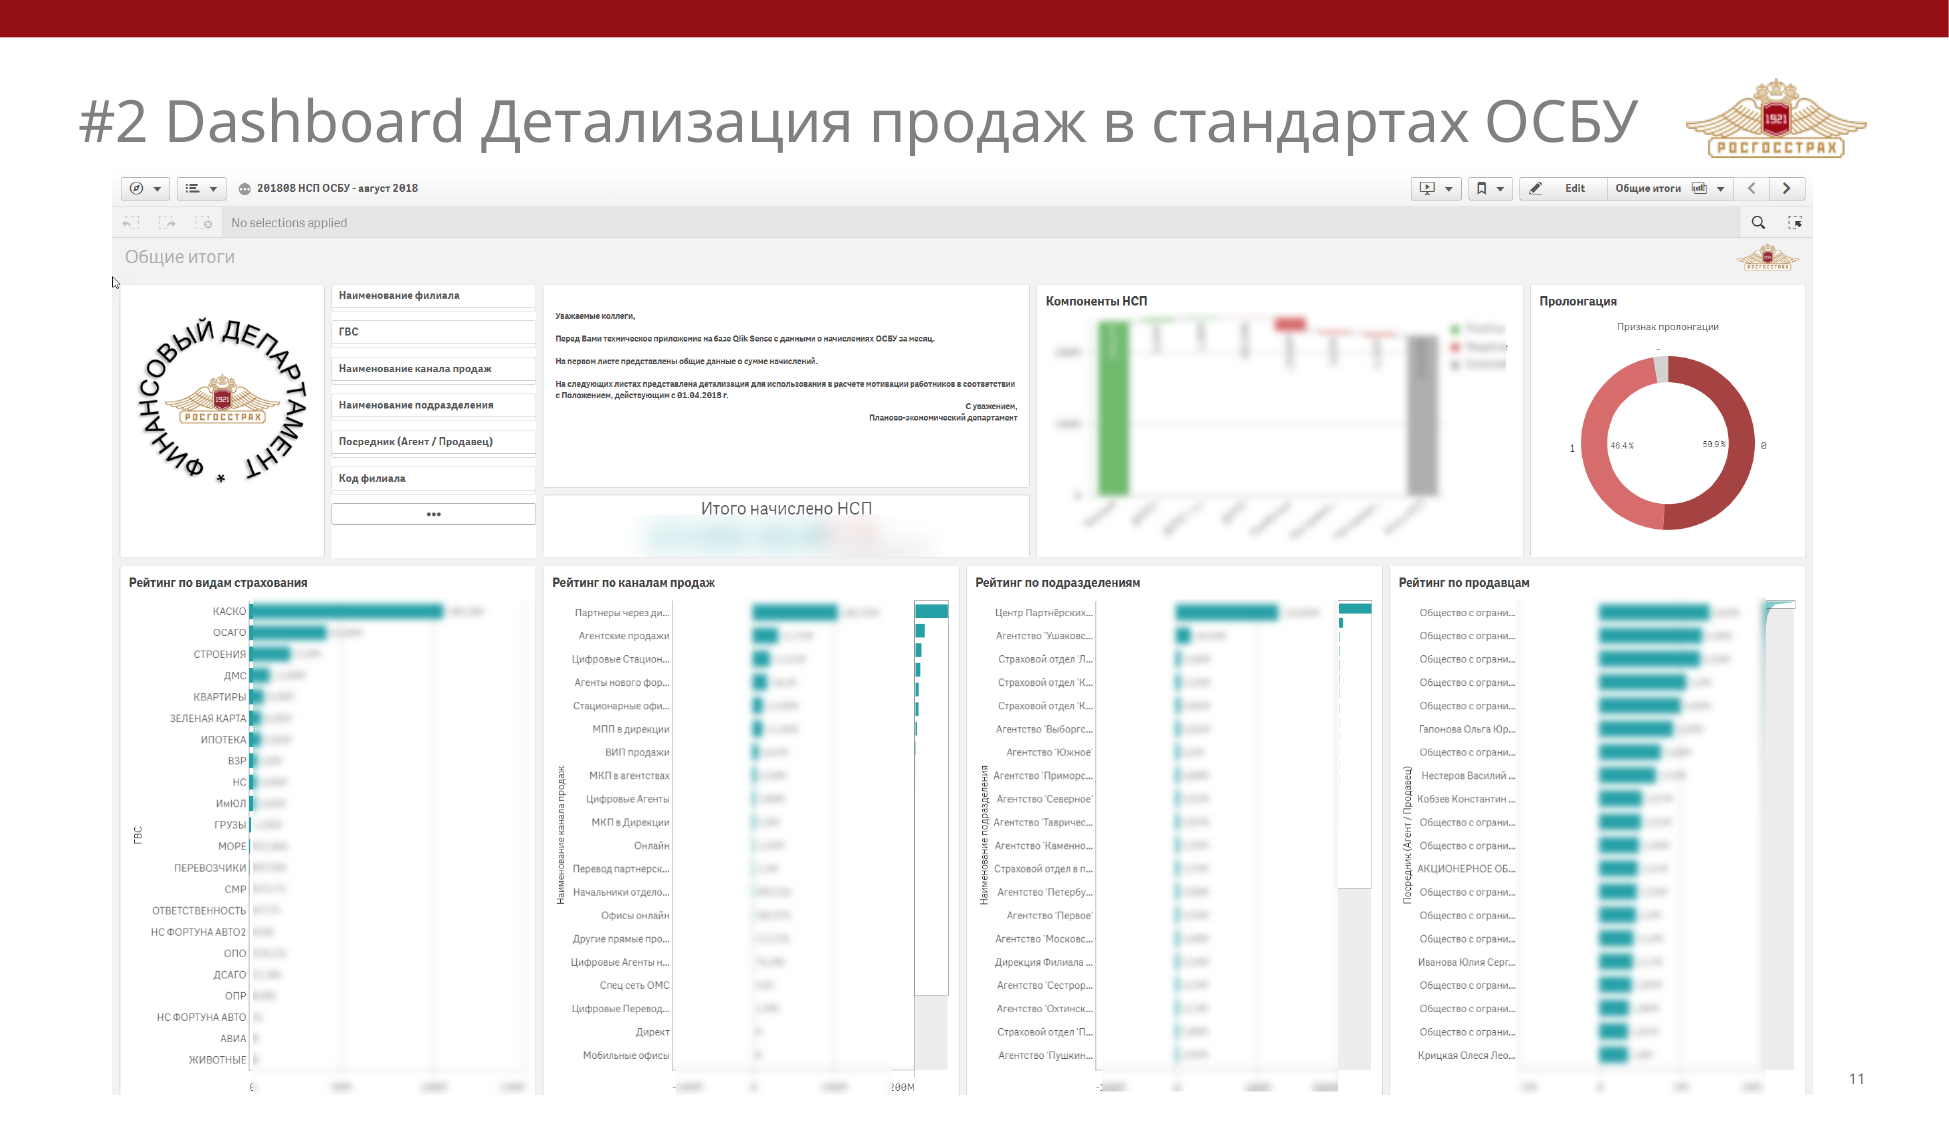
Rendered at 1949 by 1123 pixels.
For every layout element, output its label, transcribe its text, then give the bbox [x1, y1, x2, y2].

picture [1686, 78, 1867, 158]
picture [111, 170, 1813, 1095]
title #2 Dashboard Детализация продаж в стандартах ОСБУ [78, 94, 1700, 155]
slide_number 11 [1828, 1070, 1866, 1088]
